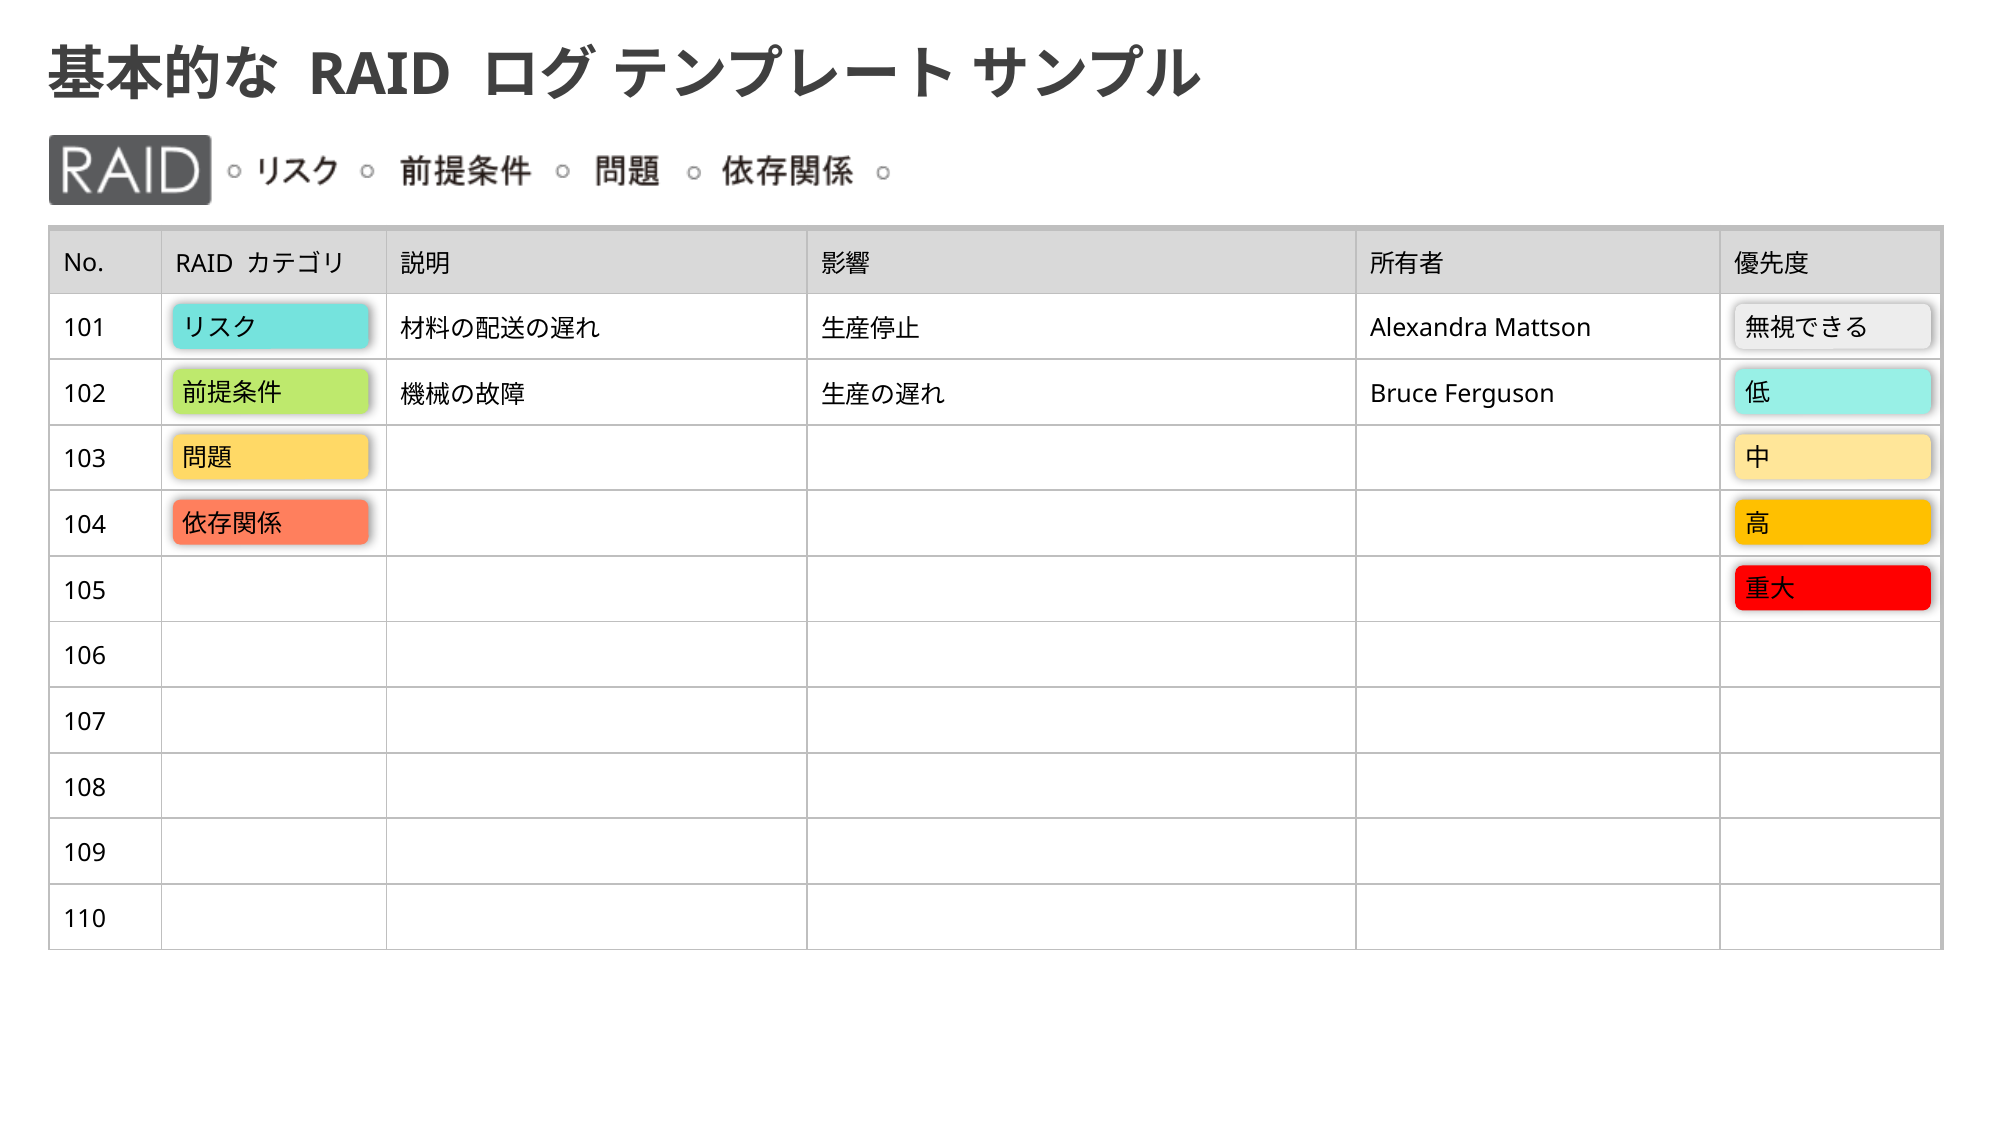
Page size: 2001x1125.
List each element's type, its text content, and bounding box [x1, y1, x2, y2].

table_cell [808, 754, 1355, 817]
table_cell [1357, 819, 1719, 883]
table_cell [808, 557, 1355, 621]
table_cell [387, 426, 806, 489]
table_cell [808, 885, 1355, 949]
text_box 基本的な RAID ログ テンプレート サンプル [32, 28, 1420, 114]
table_cell [387, 622, 806, 686]
table_cell [162, 360, 386, 424]
table_cell [1721, 557, 1940, 621]
table_cell 107 [50, 688, 161, 752]
table_cell 101 [50, 294, 161, 358]
table_cell [1721, 360, 1940, 424]
table_cell 106 [50, 622, 161, 686]
table_cell Alexandra Mattson [1357, 294, 1719, 358]
table_cell [162, 688, 386, 752]
table_cell [162, 426, 386, 489]
table_cell [1357, 622, 1719, 686]
table_cell [1721, 754, 1940, 817]
table_cell 生産停止 [808, 294, 1355, 358]
table_cell 機械の故障 [387, 360, 806, 424]
table_cell [162, 622, 386, 686]
table_cell [1721, 426, 1940, 489]
table_cell [808, 819, 1355, 883]
table_cell 103 [50, 426, 161, 489]
table_cell [808, 622, 1355, 686]
table_cell 109 [50, 819, 161, 883]
table_cell [162, 491, 386, 555]
table_cell [1357, 557, 1719, 621]
table_cell [1721, 491, 1940, 555]
table_cell 102 [50, 360, 161, 424]
table_cell [1357, 491, 1719, 555]
table_cell [1721, 622, 1940, 686]
table_cell [1357, 754, 1719, 817]
table_cell 110 [50, 885, 161, 949]
text_box 前提条件 [171, 368, 370, 416]
table_cell [1721, 294, 1940, 358]
table_cell [387, 491, 806, 555]
text_box 無視できる [1734, 302, 1932, 350]
table_header 所有者 [1357, 231, 1719, 293]
table_cell Bruce Ferguson [1357, 360, 1719, 424]
text_box 高 [1734, 498, 1932, 546]
table_cell [162, 754, 386, 817]
table_cell [162, 819, 386, 883]
table_header 影響 [808, 231, 1355, 293]
text_box 低 [1734, 368, 1932, 416]
table_cell [162, 885, 386, 949]
text_box リスク [171, 302, 370, 350]
table_header 優先度 [1721, 231, 1940, 293]
table_cell [808, 491, 1355, 555]
table_header 説明 [387, 231, 806, 293]
table_cell [162, 557, 386, 621]
text_box 重大 [1734, 564, 1932, 612]
table_cell [387, 557, 806, 621]
table_cell [387, 688, 806, 752]
table_header No. [50, 231, 161, 293]
text_box 問題 [171, 433, 370, 481]
table_cell 104 [50, 491, 161, 555]
table_cell 105 [50, 557, 161, 621]
table_header RAID カテゴリ [162, 231, 386, 293]
table_cell [387, 754, 806, 817]
table_cell [808, 426, 1355, 489]
table_cell 生産の遅れ [808, 360, 1355, 424]
table_cell 108 [50, 754, 161, 817]
text_box 中 [1734, 433, 1932, 481]
picture [49, 135, 909, 205]
table_cell [162, 294, 386, 358]
table_cell [1721, 819, 1940, 883]
table_cell [1357, 885, 1719, 949]
table_cell [387, 885, 806, 949]
table_cell 材料の配送の遅れ [387, 294, 806, 358]
table_cell [1721, 885, 1940, 949]
table_cell [387, 819, 806, 883]
table_cell [1357, 688, 1719, 752]
table_cell [1721, 688, 1940, 752]
table_cell [808, 688, 1355, 752]
table_cell [1357, 426, 1719, 489]
text_box 依存関係 [171, 498, 370, 546]
